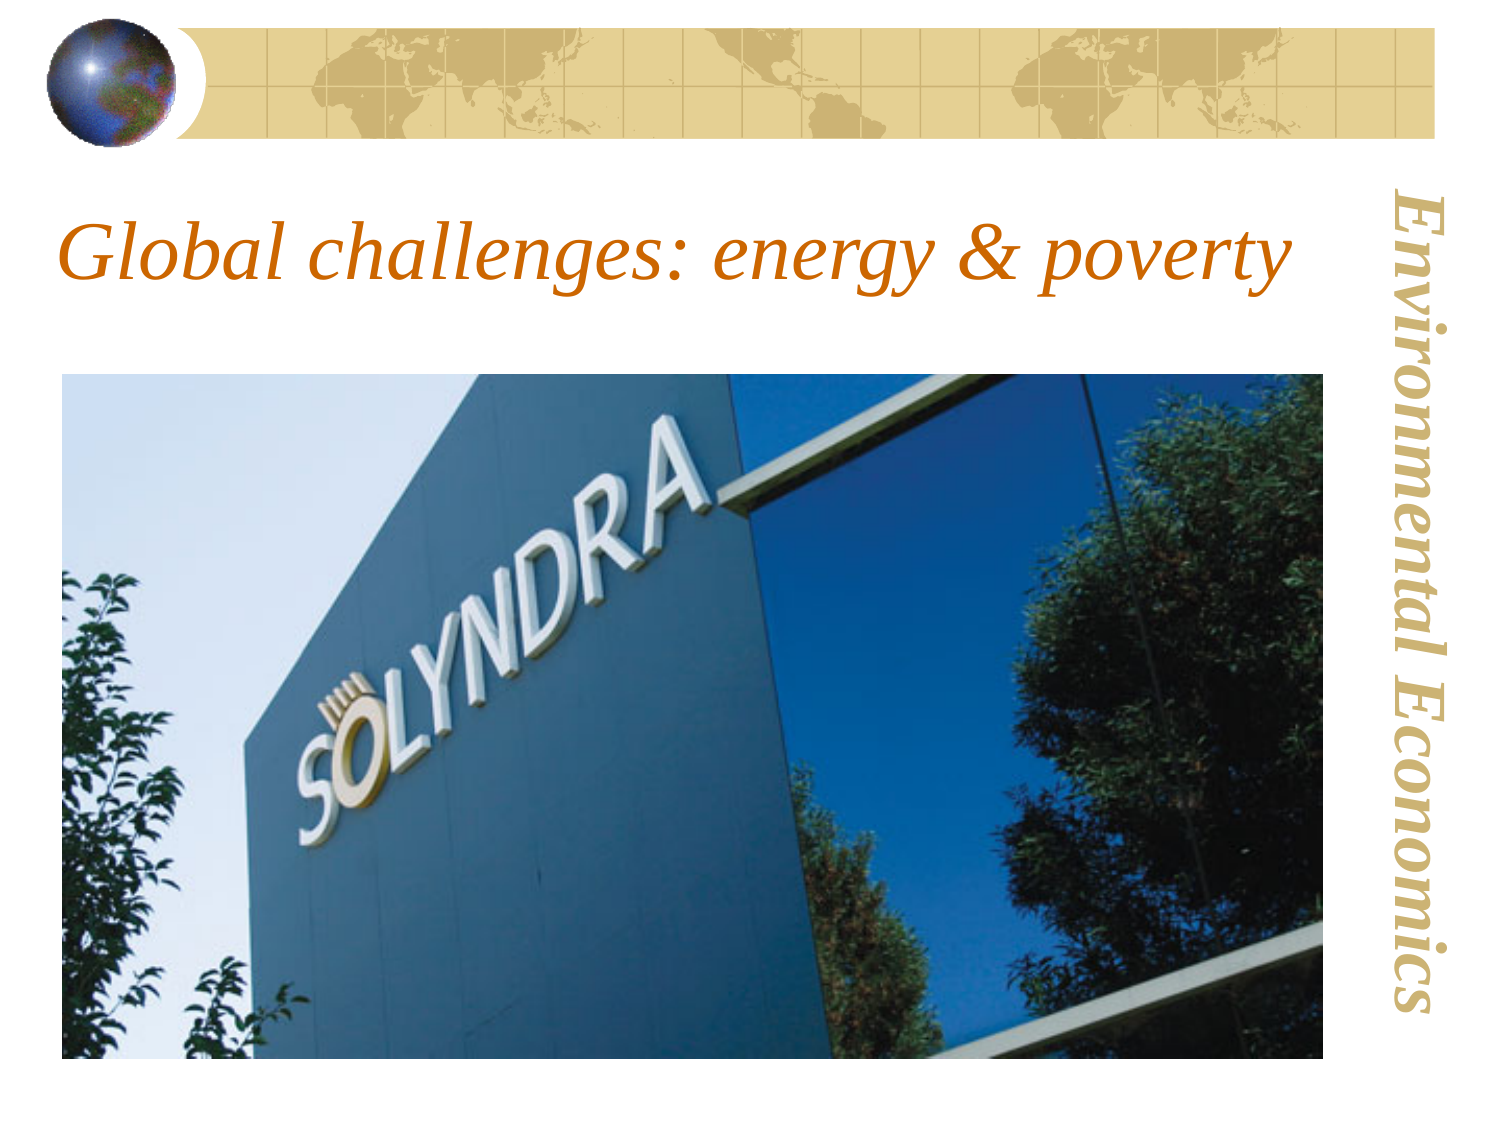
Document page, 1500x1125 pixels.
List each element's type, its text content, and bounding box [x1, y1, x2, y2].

picture [62, 374, 1324, 1059]
title Global challenges: energy & poverty [40, 152, 1316, 341]
picture [42, 14, 190, 151]
